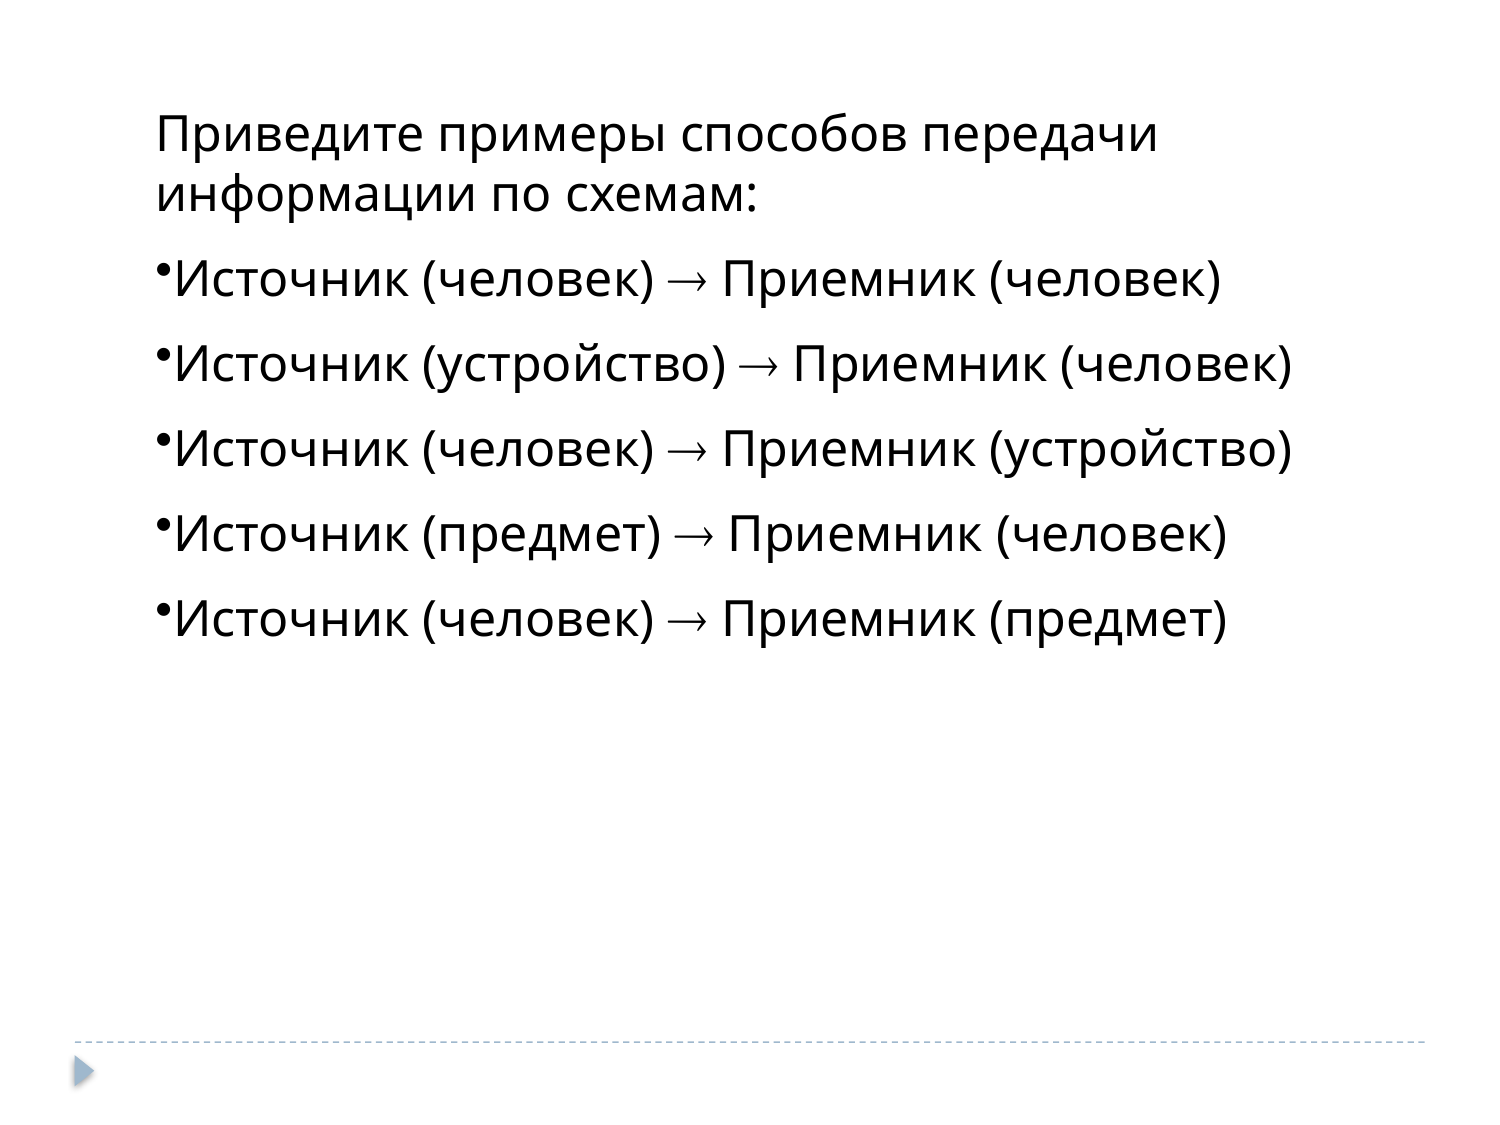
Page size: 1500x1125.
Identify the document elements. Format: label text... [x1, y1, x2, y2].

text_box Приведите примеры способов передачи информации по схемам: Источник (человек)  Приемник (человек) Источник (устройство)  Приемник (человек) Источник (человек)  Приемник (устройство) Источник (предмет)  Приемник (человек) Источник (человек)  Приемник (предмет) [140, 93, 1375, 718]
